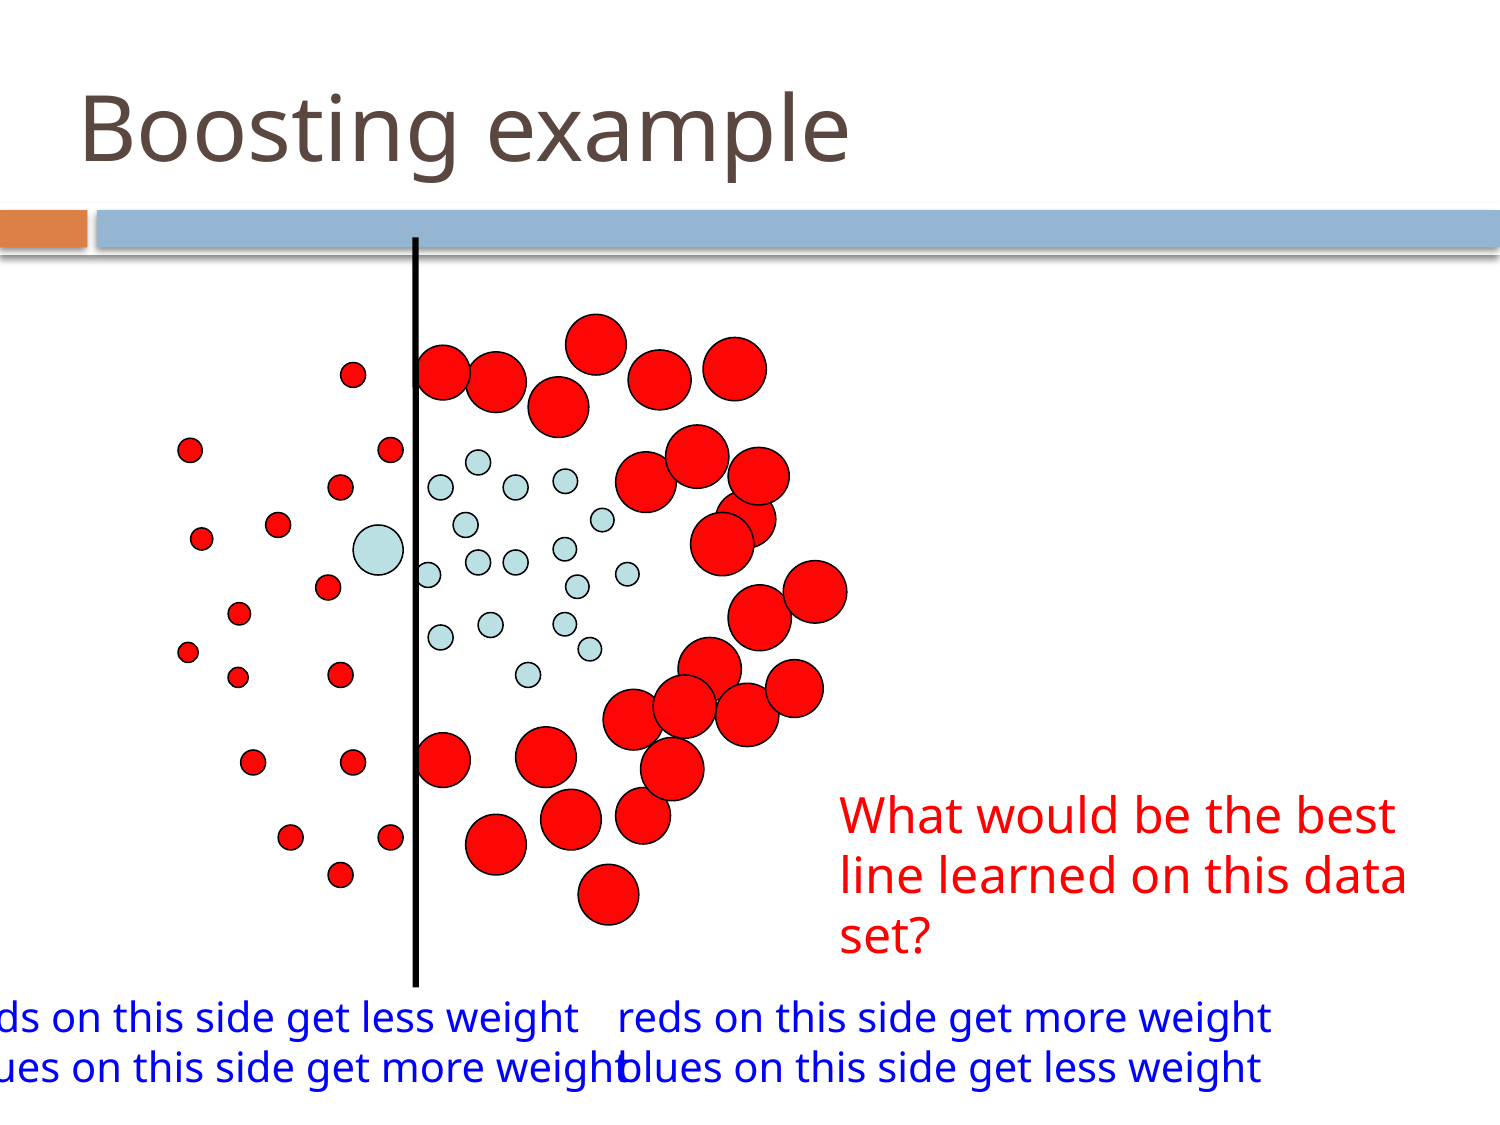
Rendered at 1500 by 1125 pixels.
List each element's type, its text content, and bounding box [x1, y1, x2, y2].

text_box [228, 602, 251, 625]
text_box reds on this side get less weight blues on this side get more weight [0, 983, 656, 1099]
text_box [178, 438, 203, 463]
text_box [765, 659, 824, 718]
text_box [428, 624, 454, 650]
text_box [465, 814, 527, 875]
text_box [328, 662, 354, 688]
text_box [565, 314, 627, 376]
text_box [466, 351, 527, 413]
text_box [553, 537, 577, 561]
text_box reds on this side get more weight blues on this side get less weight [656, 983, 1288, 1099]
text_box [515, 726, 577, 788]
text_box [665, 424, 729, 489]
text_box [353, 525, 404, 576]
text_box [378, 825, 404, 850]
text_box [716, 493, 776, 548]
text_box [578, 637, 602, 661]
text_box [615, 562, 640, 586]
text_box [265, 512, 291, 538]
text_box [453, 512, 479, 538]
text_box [615, 787, 671, 845]
text_box [578, 864, 639, 925]
text_box [416, 345, 471, 400]
text_box [315, 575, 341, 601]
text_box [515, 662, 541, 688]
text_box [228, 667, 249, 688]
text_box [278, 825, 304, 850]
text_box [783, 560, 847, 624]
text_box [690, 512, 754, 576]
text_box [190, 527, 213, 551]
text_box [553, 469, 578, 494]
text_box [340, 362, 366, 388]
text_box [503, 549, 529, 575]
text_box [728, 584, 792, 651]
text_box [328, 862, 354, 888]
text_box [378, 437, 404, 463]
text_box [503, 474, 529, 500]
text_box [528, 376, 589, 438]
text_box [340, 750, 366, 775]
text_box [540, 789, 602, 850]
text_box [328, 474, 354, 500]
title Boosting example [62, 37, 1413, 225]
text_box [615, 451, 677, 513]
text_box [465, 549, 491, 575]
text_box [478, 612, 504, 638]
text_box [178, 642, 199, 663]
text_box [678, 637, 742, 701]
text_box [465, 450, 491, 475]
text_box [565, 575, 590, 599]
text_box [715, 683, 779, 747]
text_box [416, 562, 441, 588]
text_box [428, 474, 454, 500]
text_box [628, 349, 692, 410]
text_box [603, 689, 662, 751]
text_box [703, 337, 767, 401]
text_box What would be the best line learned on this data set? [825, 776, 1450, 971]
text_box [728, 447, 790, 505]
text_box [640, 737, 704, 801]
text_box [416, 732, 471, 788]
text_box [240, 750, 266, 775]
text_box [653, 674, 717, 739]
text_box [553, 612, 577, 636]
text_box [590, 508, 615, 532]
